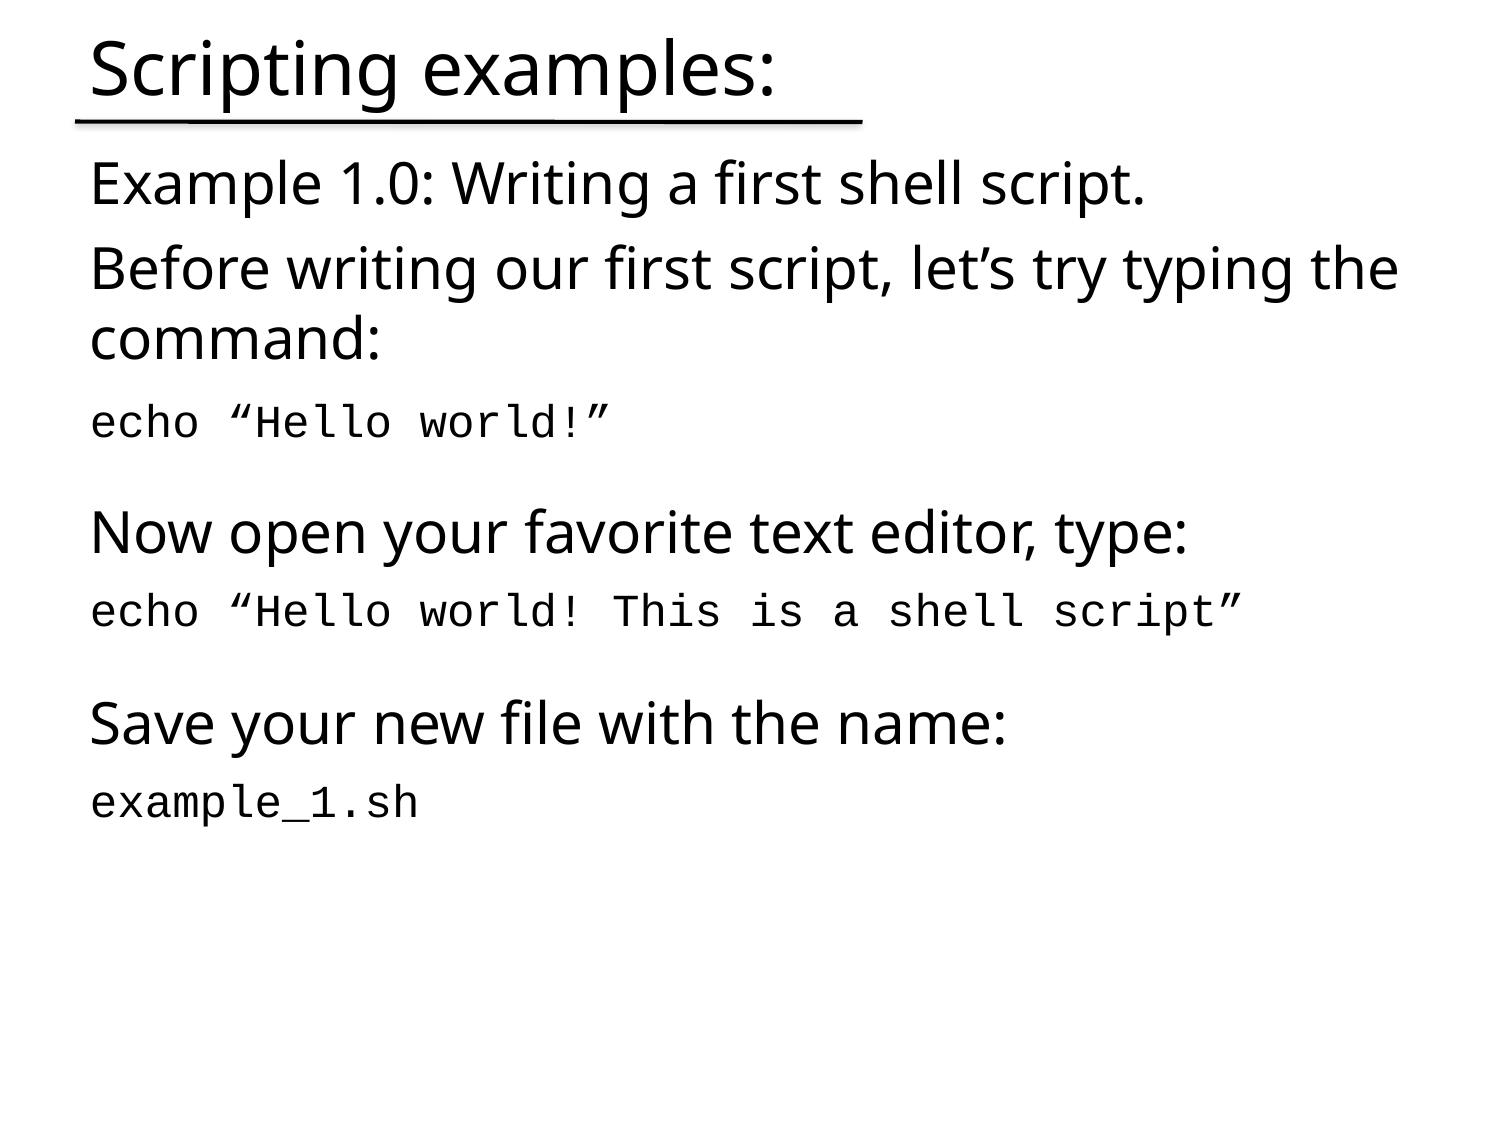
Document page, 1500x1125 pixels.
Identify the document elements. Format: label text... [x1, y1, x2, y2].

text_box Scripting examples: [74, 13, 1438, 118]
text_box echo “Hello world!” [74, 383, 646, 454]
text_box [74, 486, 1450, 644]
text_box Before writing our first script, let’s try typing the command: [74, 223, 1450, 379]
text_box Example 1.0: Writing a first shell script. [74, 139, 1450, 223]
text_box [74, 678, 1450, 836]
